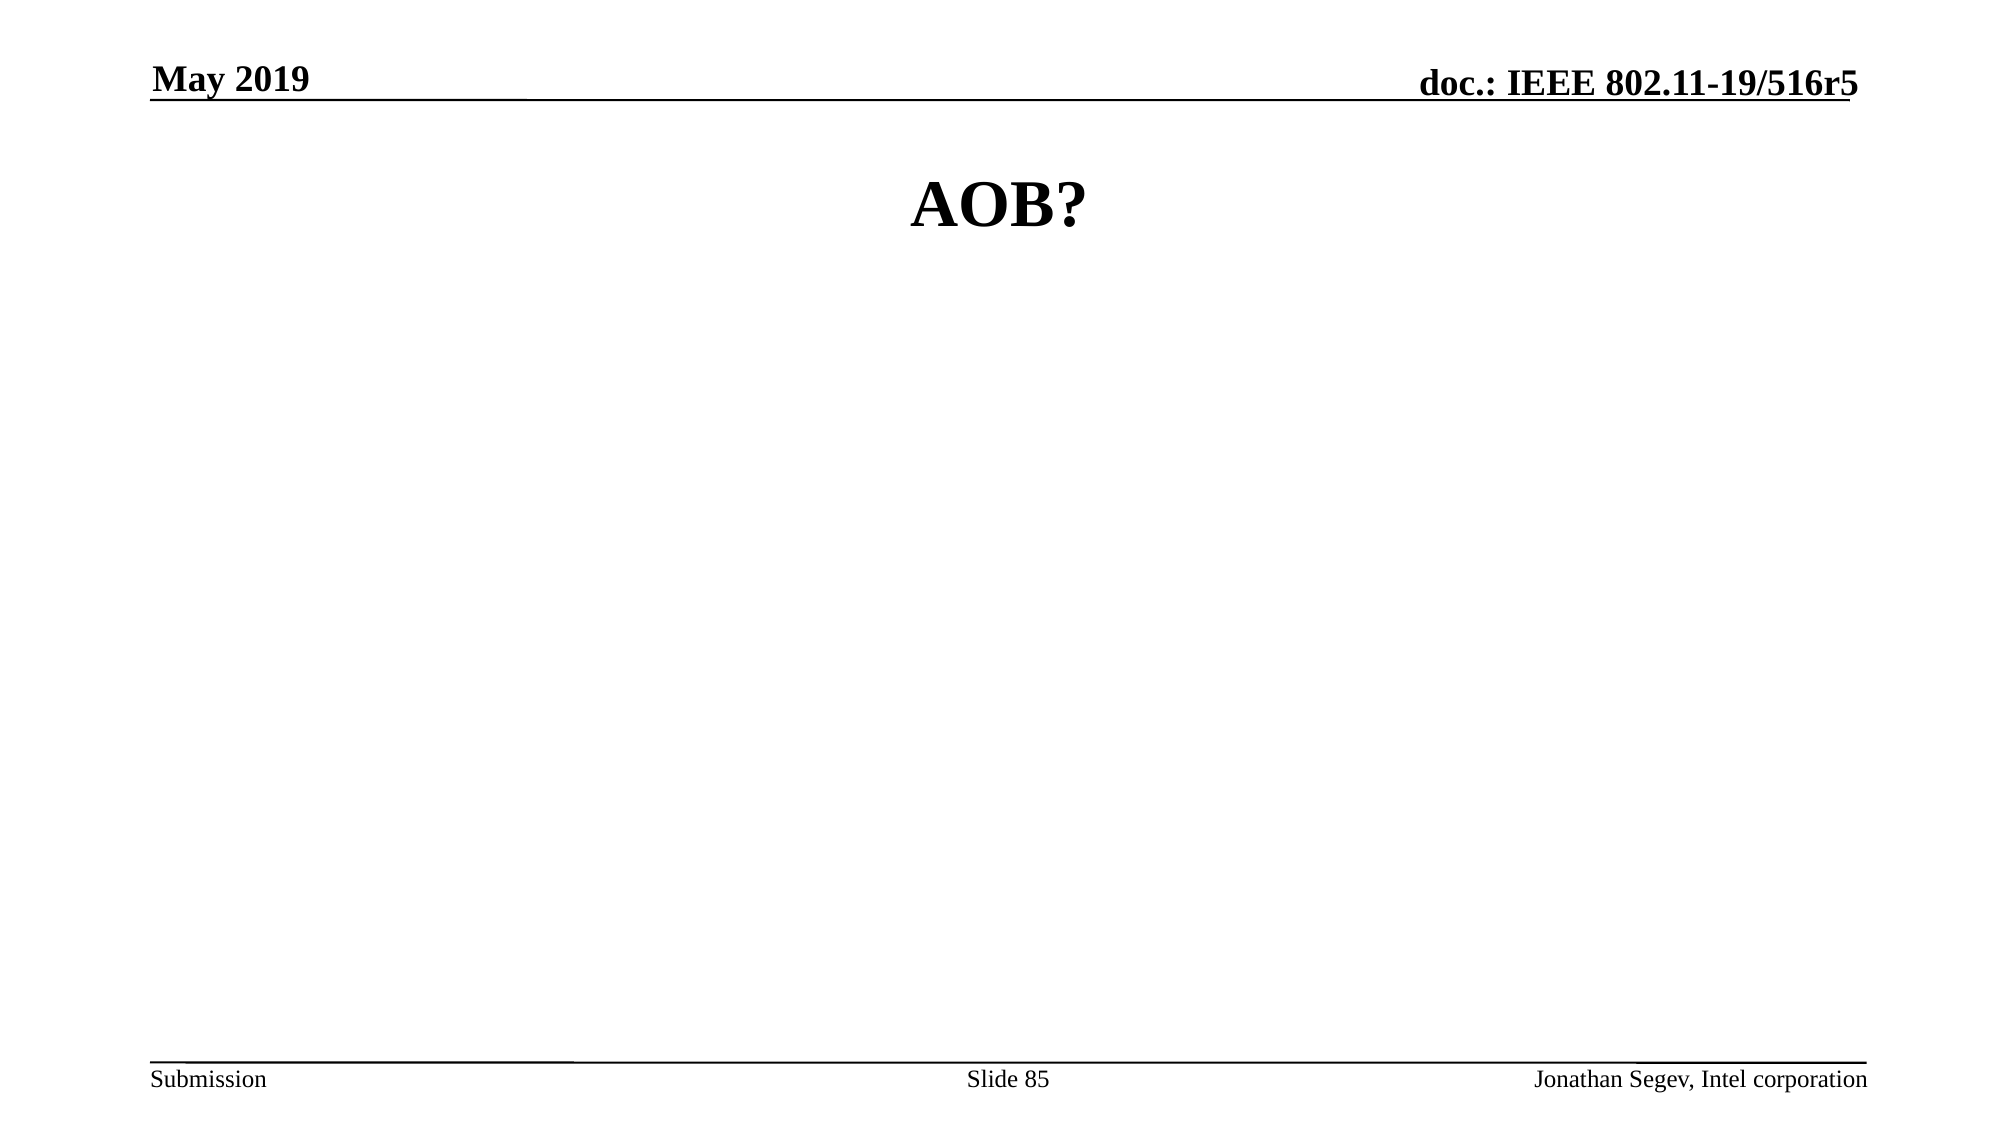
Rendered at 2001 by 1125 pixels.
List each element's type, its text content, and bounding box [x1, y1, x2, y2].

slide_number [152, 54, 563, 100]
slide_number Slide 85 [950, 1061, 1067, 1123]
title AOB? [149, 112, 1850, 288]
footer Jonathan Segev, Intel corporation [1171, 1061, 1869, 1093]
